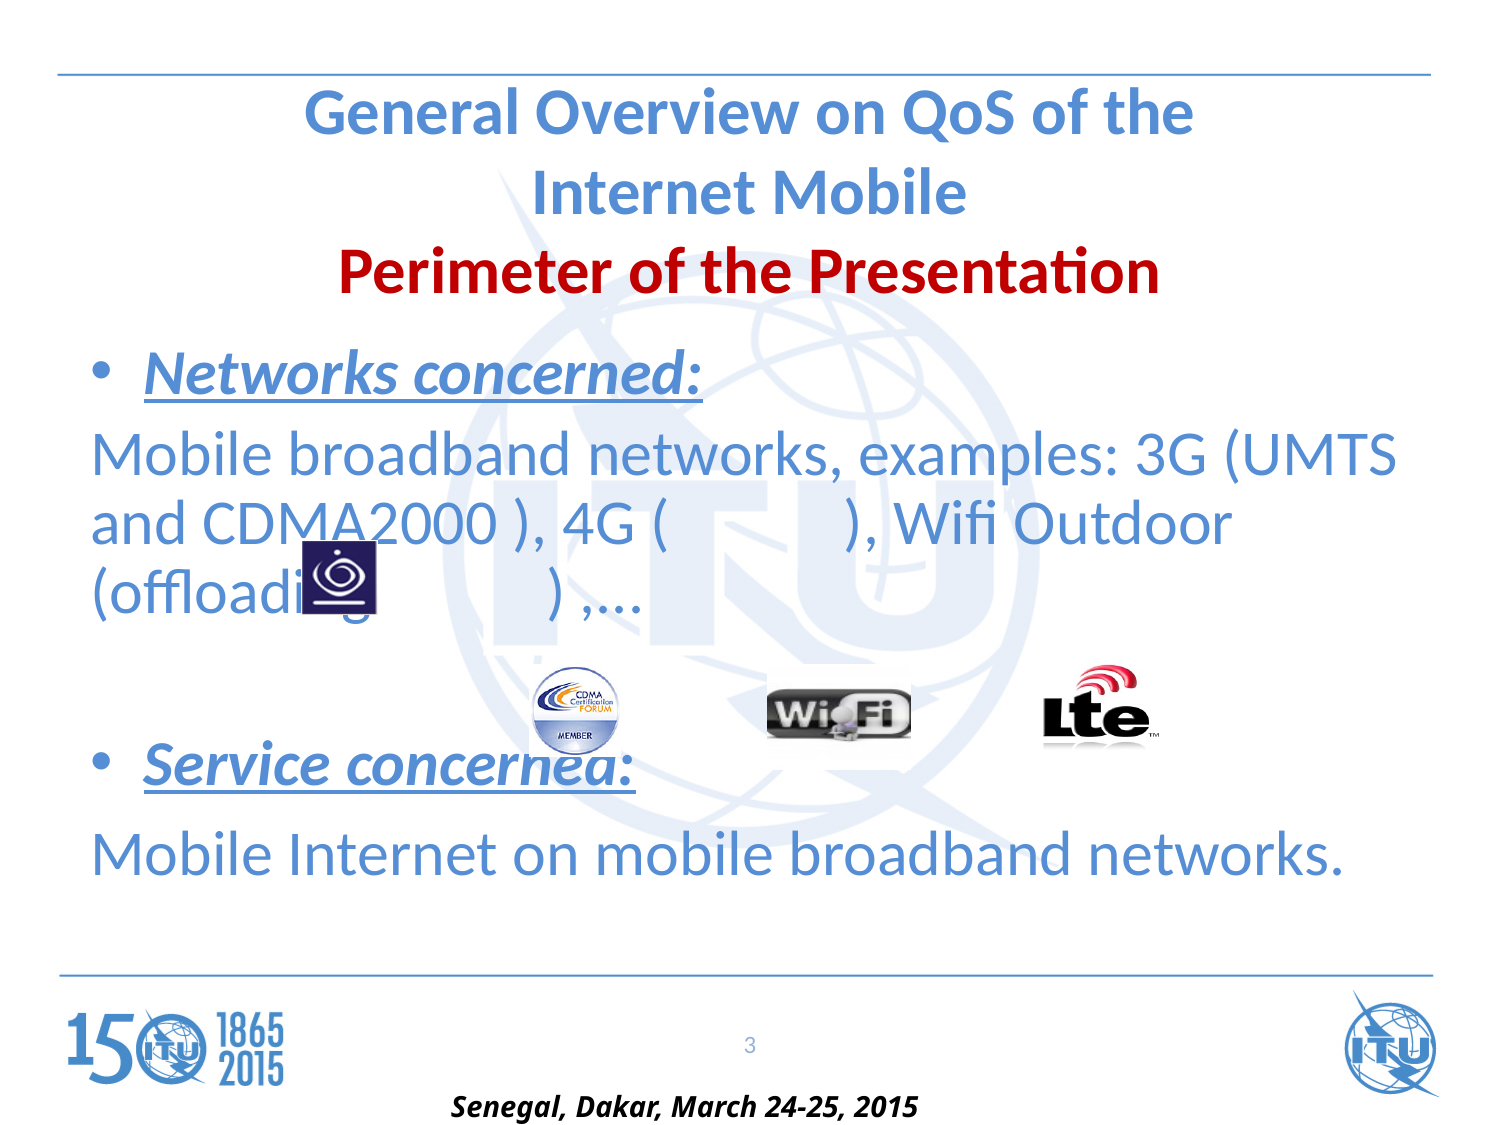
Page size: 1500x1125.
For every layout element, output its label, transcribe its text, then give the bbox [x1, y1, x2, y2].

title General Overview on QoS of the Internet Mobile Perimeter of the Presentation [75, 93, 1425, 282]
picture [0, 0, 1500, 1125]
list Networks concerned: Mobile broadband networks, examples: 3G (UMTS and CDMA2000 ), 4G ( ), Wifi Outdoor (offloading ) ,... Service concerned: Mobile Internet on mobile broadband networks. [75, 322, 1425, 952]
slide_number 3 [575, 1013, 925, 1074]
text_box Senegal, Dakar, March 24-25, 2015 [436, 1081, 1064, 1125]
